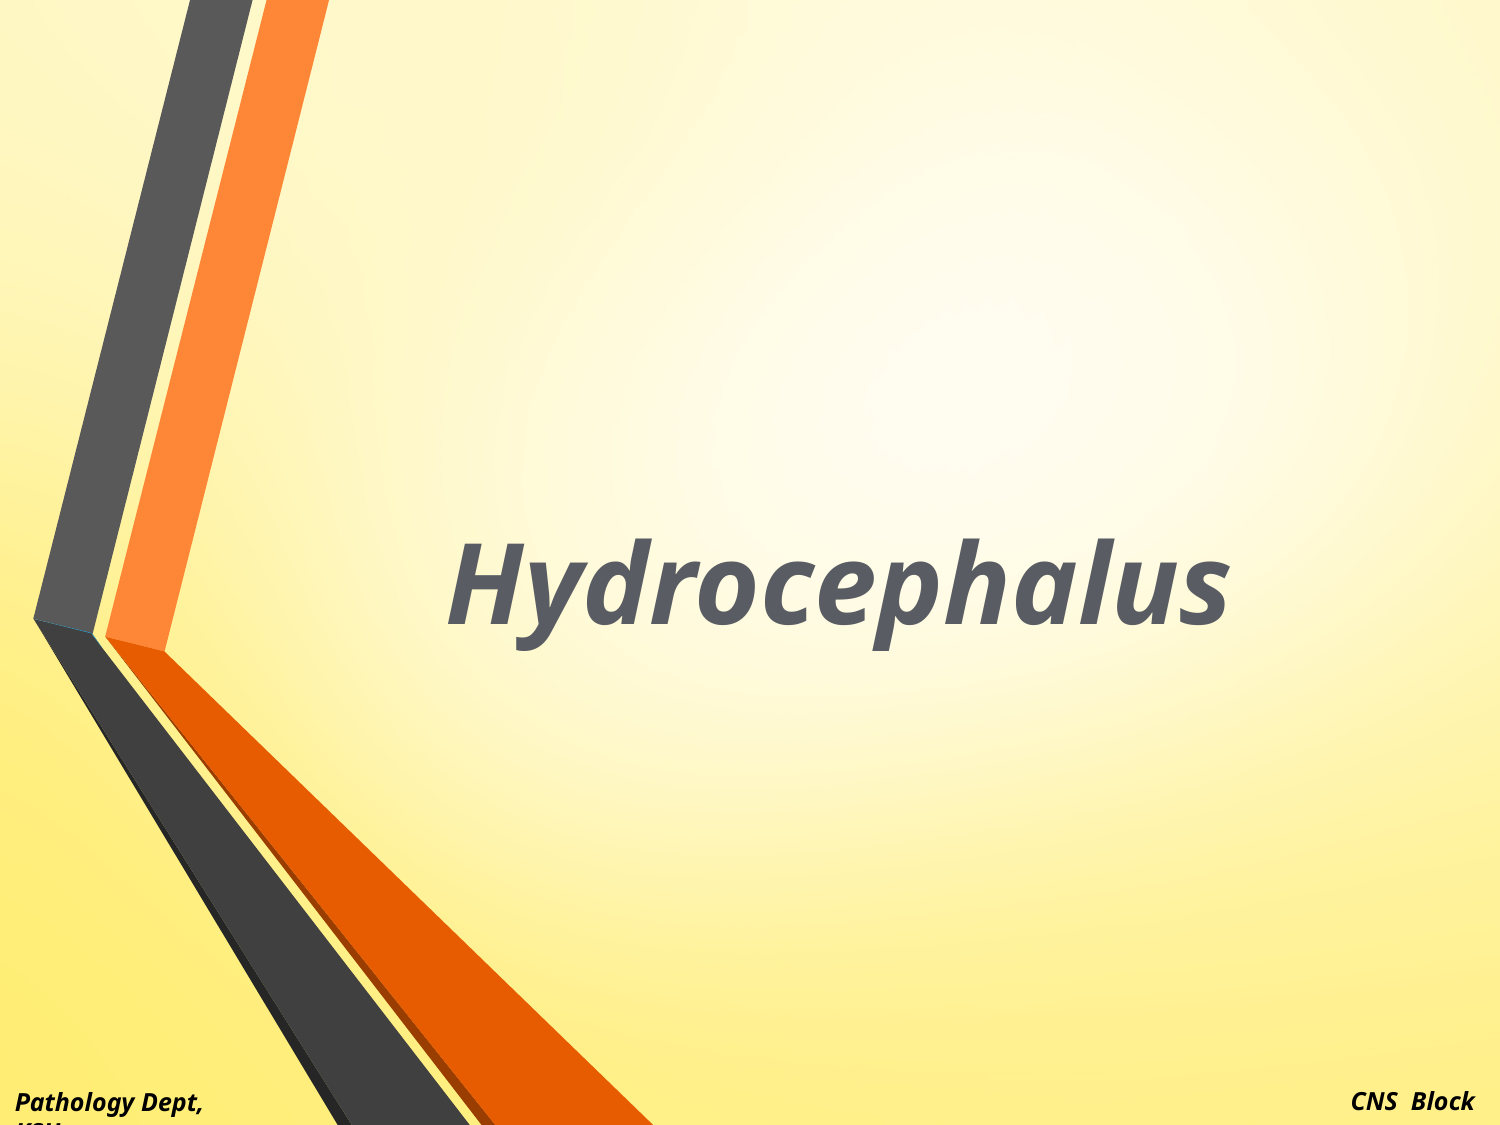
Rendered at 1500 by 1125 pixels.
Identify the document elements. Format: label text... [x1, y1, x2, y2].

title Hydrocephalus [324, 512, 1325, 655]
text_box CNS Block [1335, 1078, 1500, 1123]
text_box Pathology Dept, KSU [0, 1079, 258, 1125]
